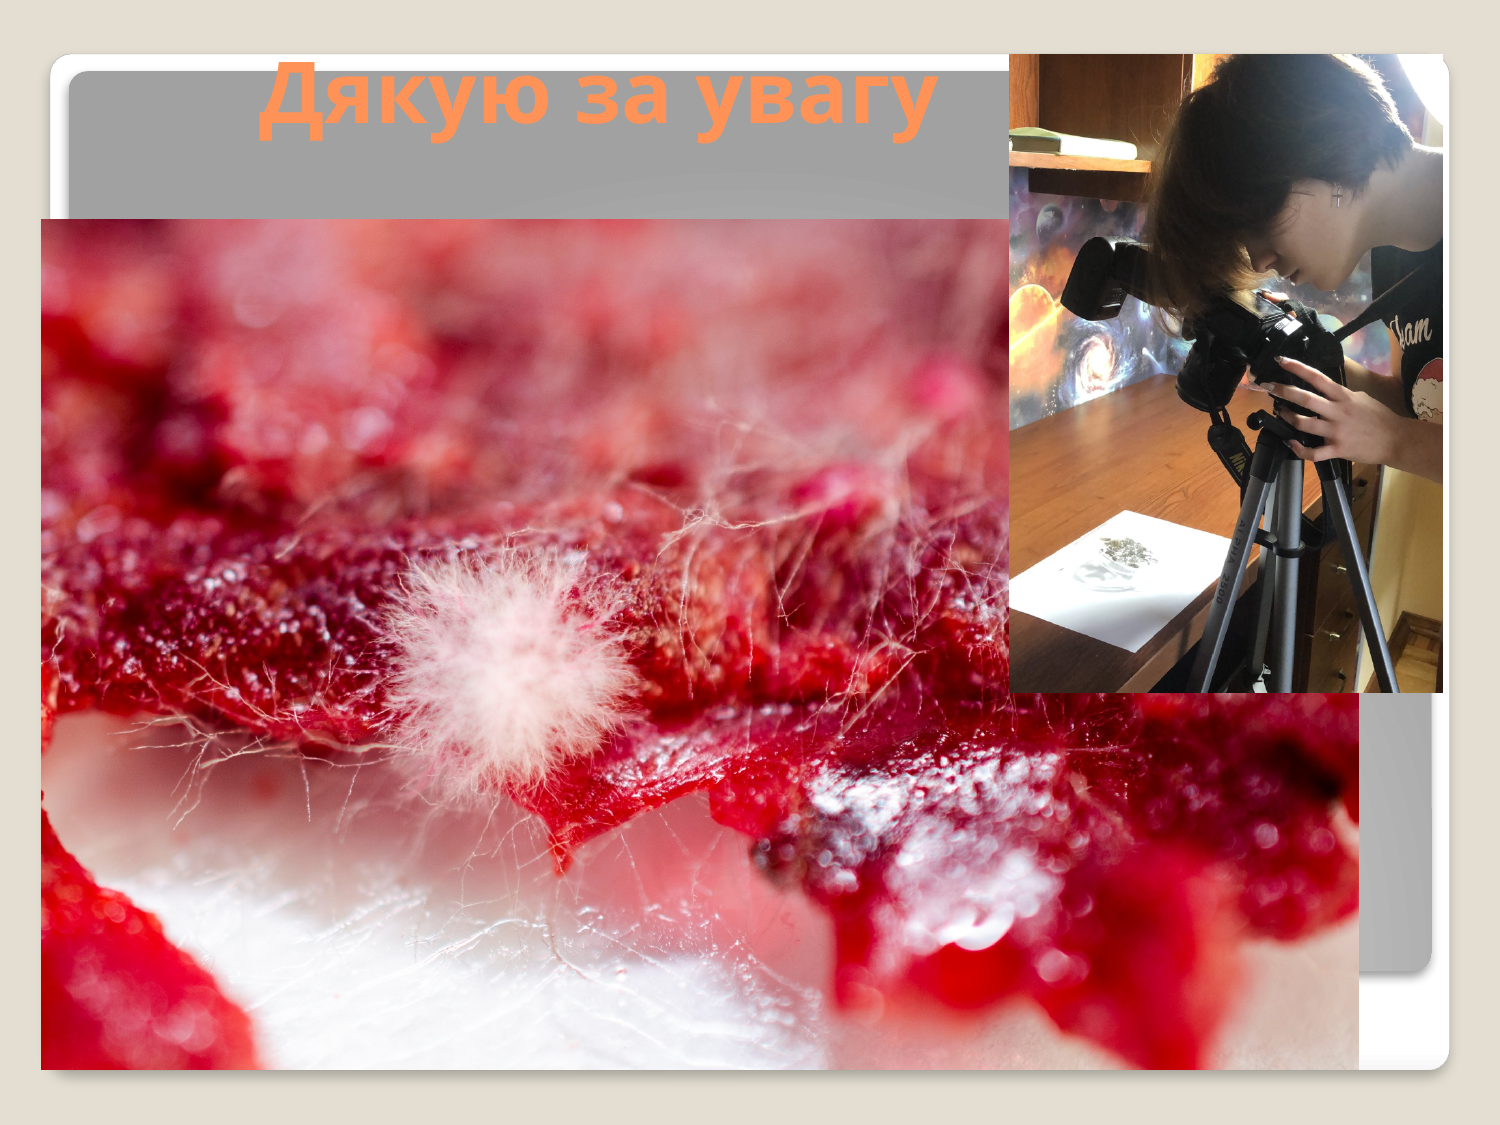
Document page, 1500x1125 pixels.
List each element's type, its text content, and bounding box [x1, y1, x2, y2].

title Дякую за увагу [0, 30, 1200, 149]
picture [41, 54, 1443, 1070]
